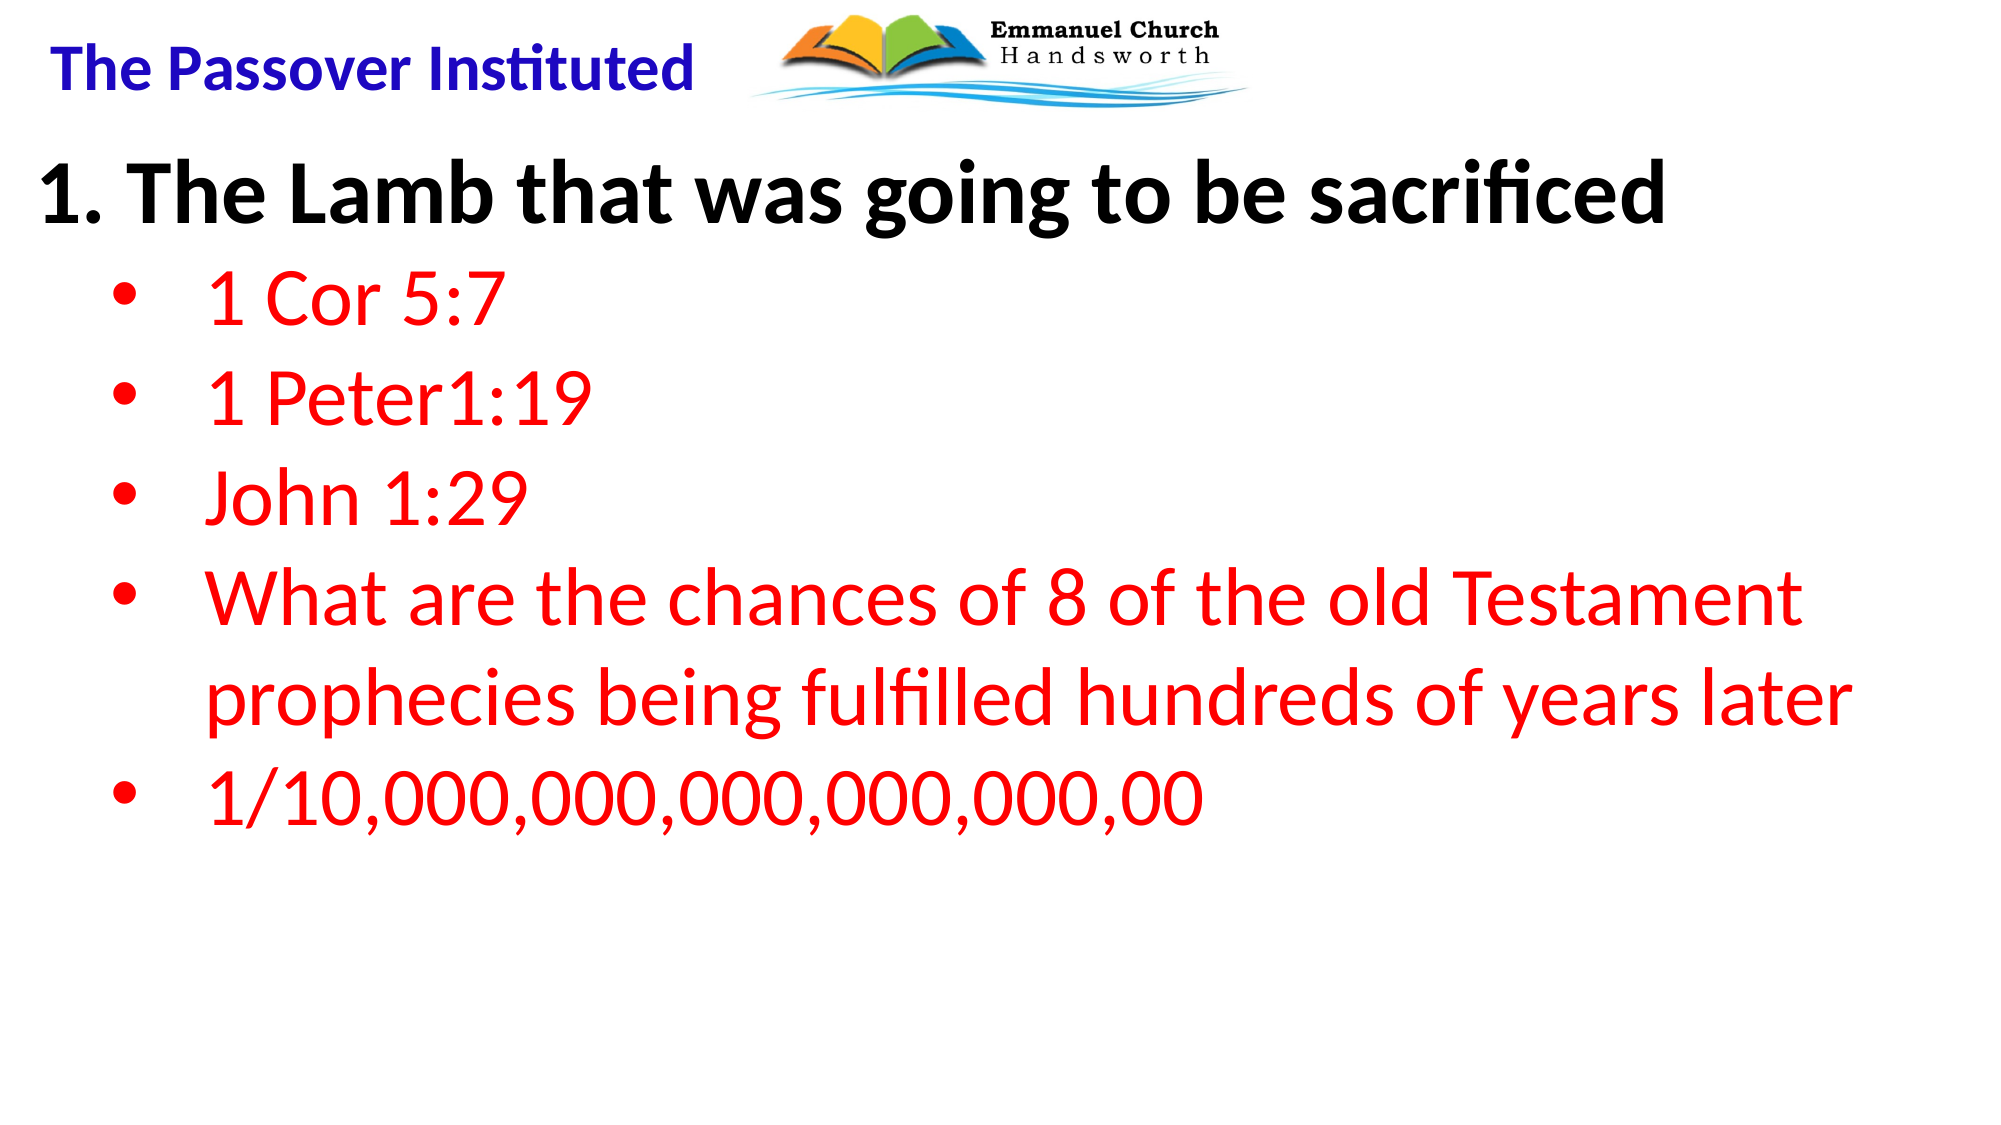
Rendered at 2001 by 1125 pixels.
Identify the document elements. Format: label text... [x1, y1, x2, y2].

picture [747, 9, 1253, 112]
text_box The Passover Instituted [35, 15, 727, 111]
text_box 1. The Lamb that was going to be sacrificed 1 Cor 5:7 1 Peter1:19 John 1:29 What are the chances of 8 of the old Testament prophecies being fulfilled hundreds of years later 1/10,000,000,000,000,000,00 [20, 124, 2000, 850]
